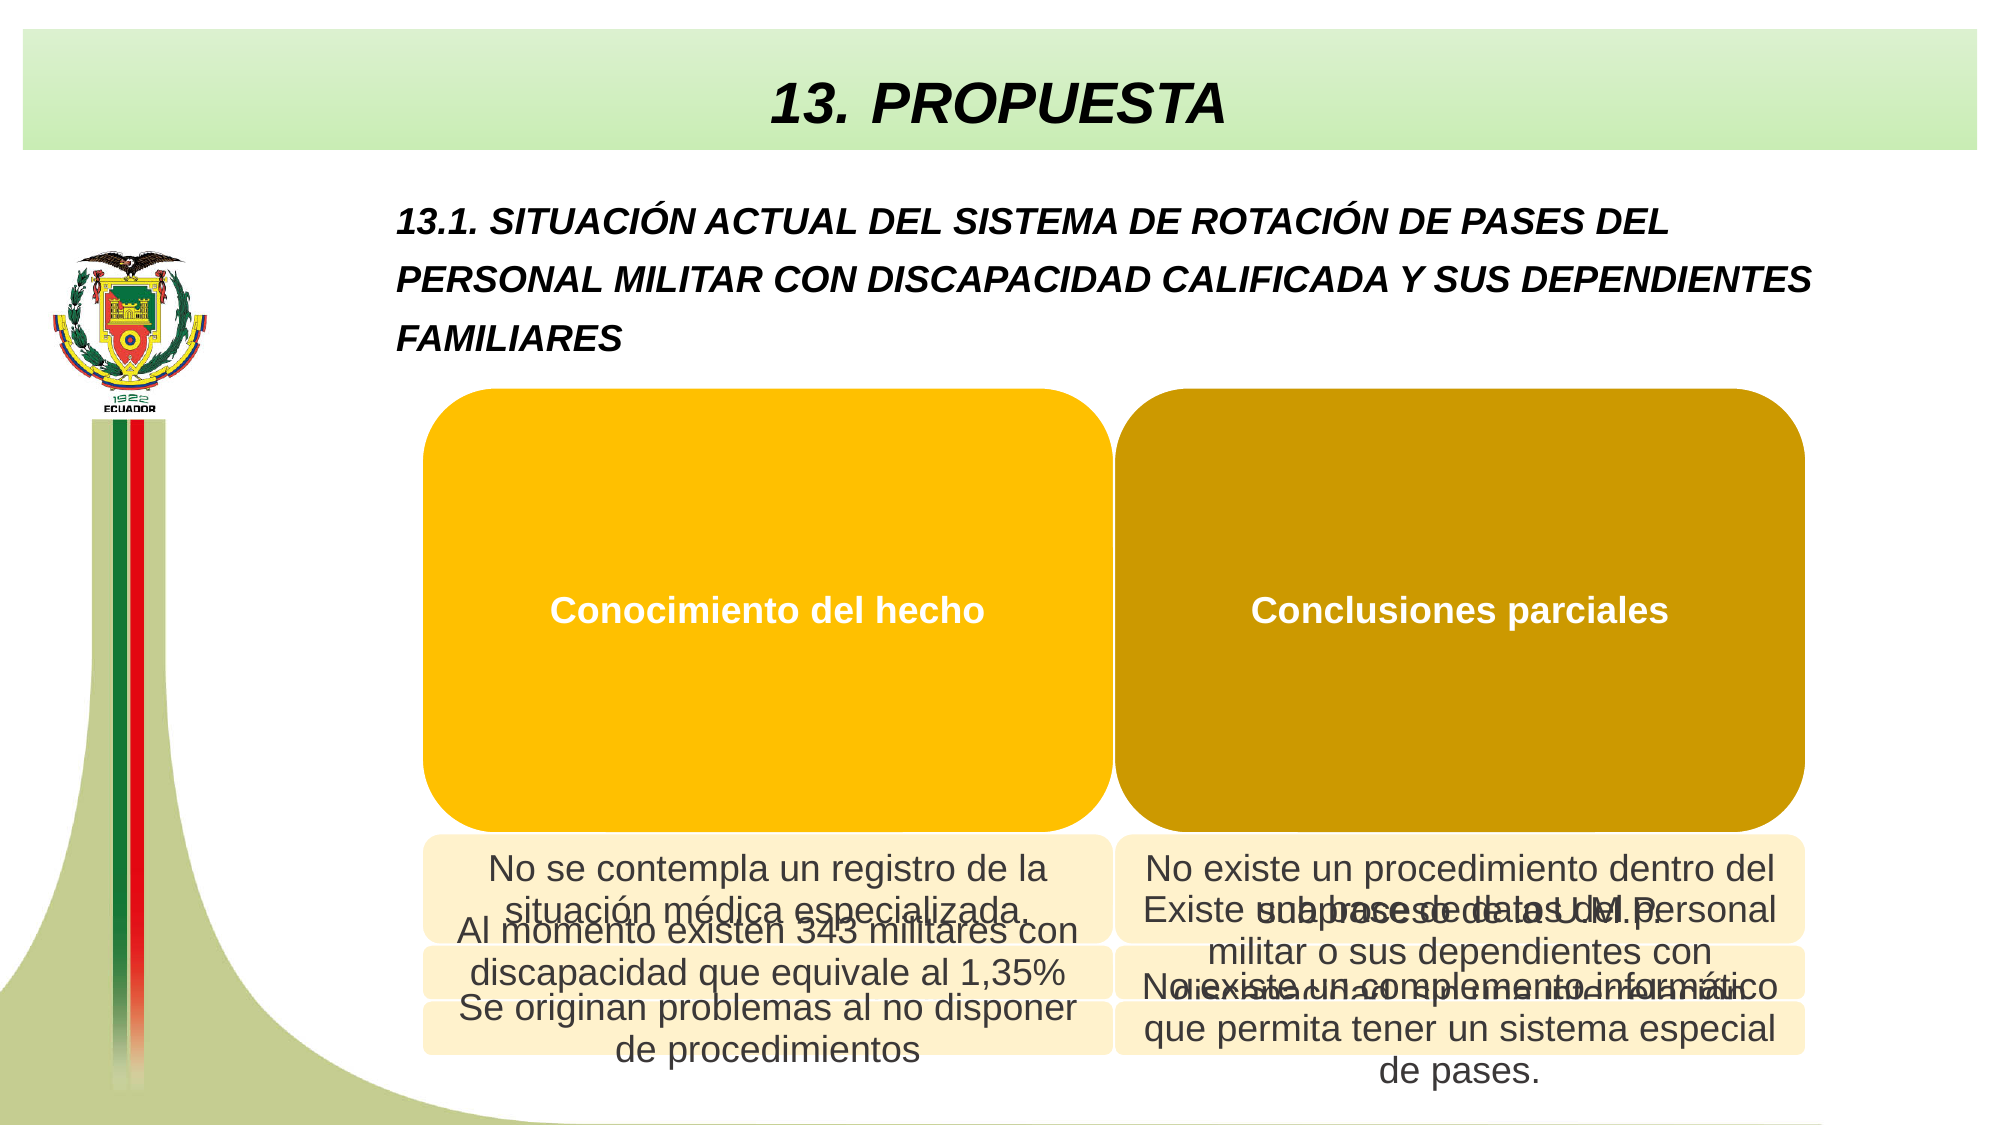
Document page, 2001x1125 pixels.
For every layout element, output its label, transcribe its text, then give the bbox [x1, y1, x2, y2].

text_box 13.1. SITUACIÓN ACTUAL DEL SISTEMA DE ROTACIÓN DE PASES DEL PERSONAL MILITAR CON DISCAPACIDAD CALIFICADA Y SUS DEPENDIENTES FAMILIARES [381, 176, 1842, 367]
picture [0, 0, 2001, 1125]
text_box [421, 387, 1807, 1057]
text_box PROPUESTA [22, 29, 1978, 151]
